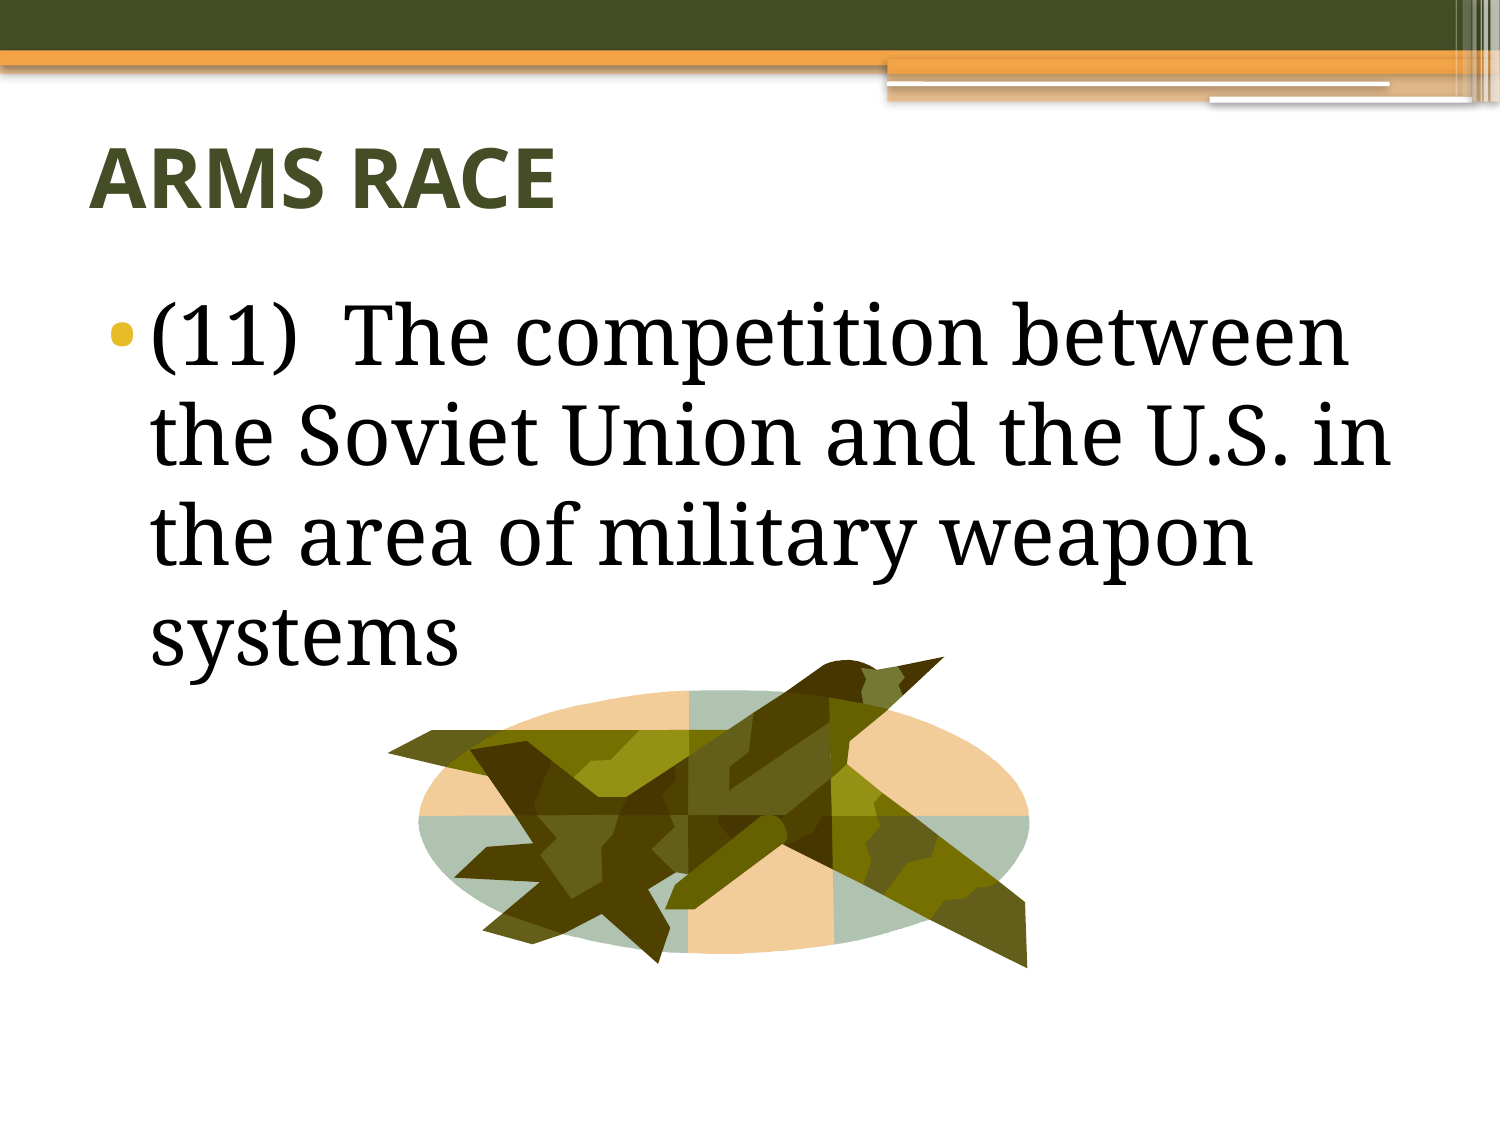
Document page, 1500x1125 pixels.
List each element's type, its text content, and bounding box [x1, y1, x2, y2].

list (11) The competition between the Soviet Union and the U.S. in the area of military weapon systems [75, 275, 1425, 1079]
picture [387, 649, 1037, 976]
title ARMS RACE [75, 87, 1425, 263]
